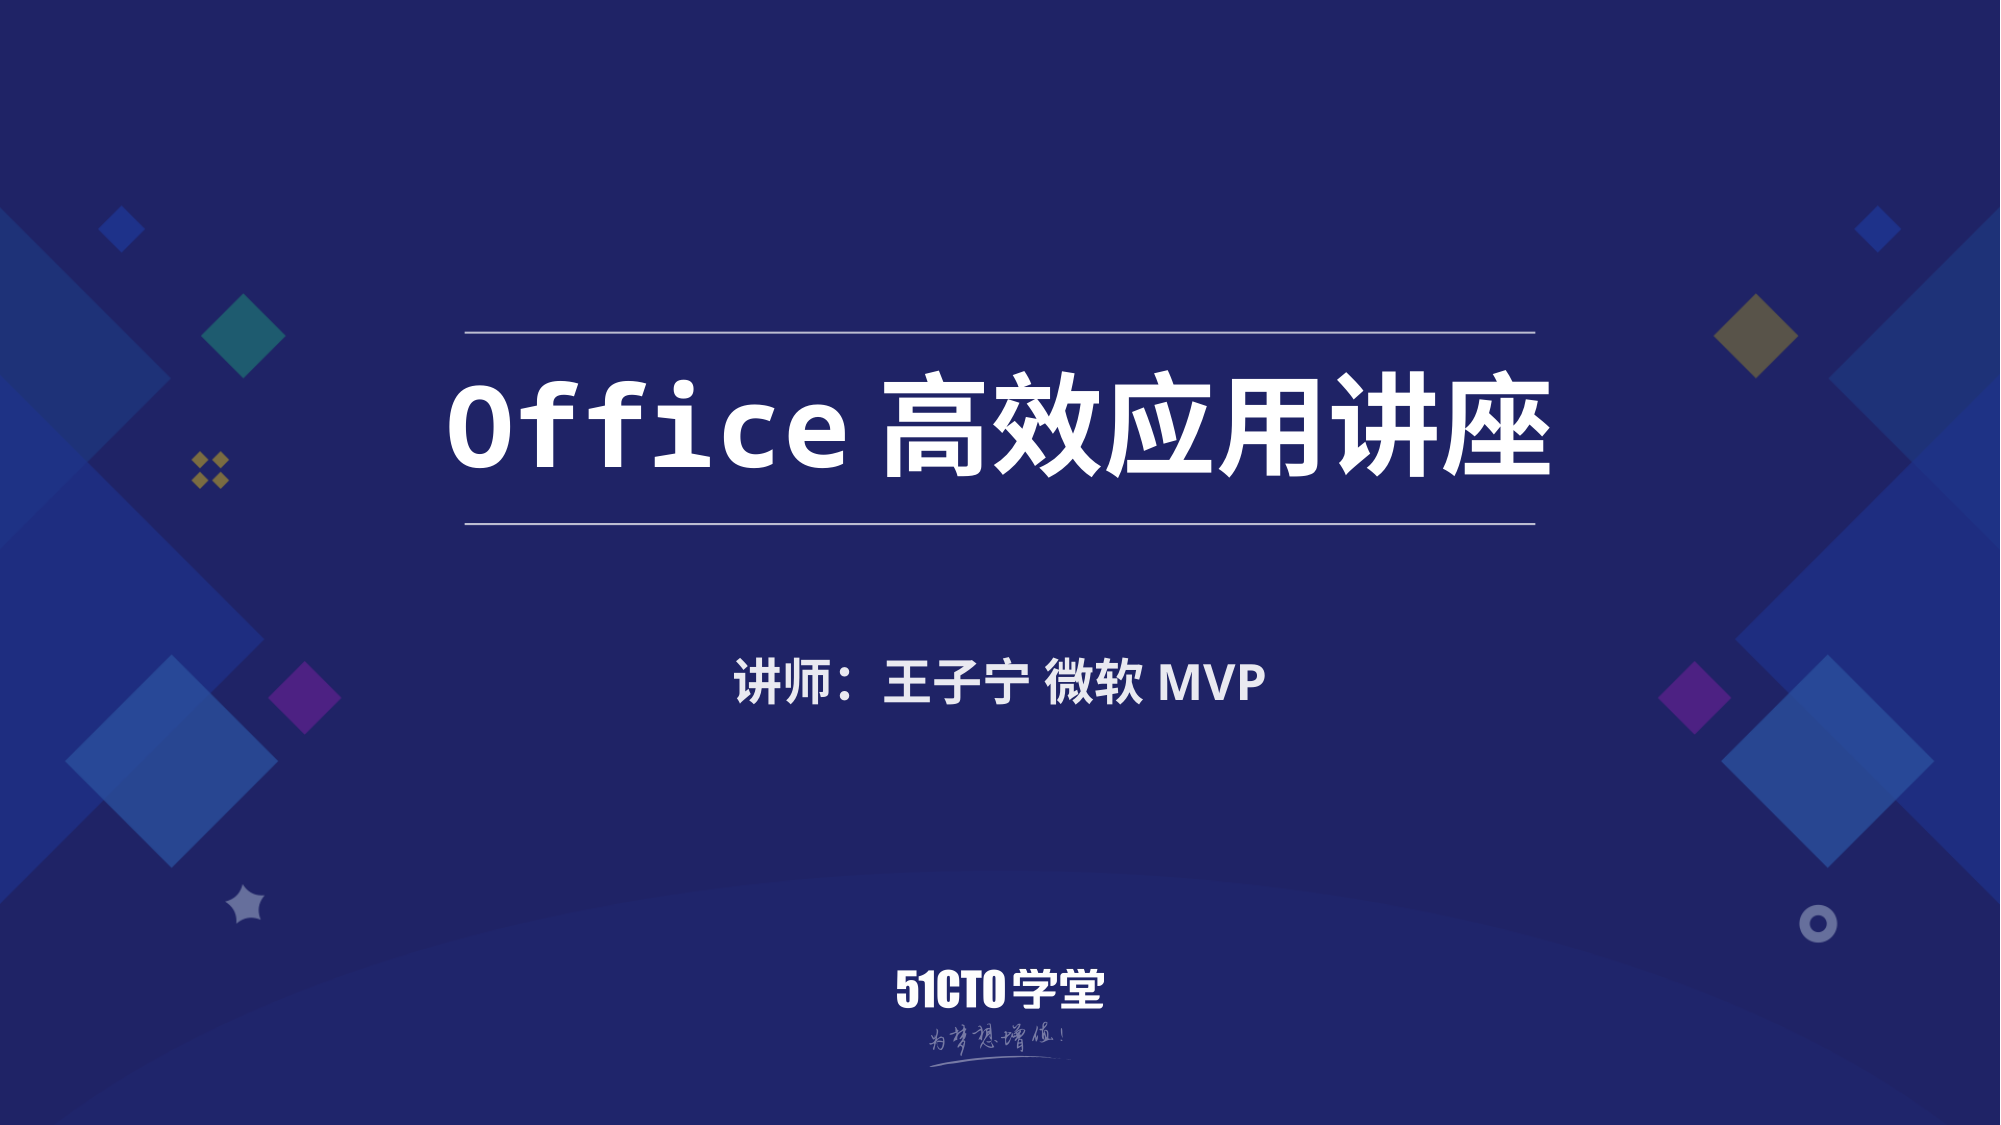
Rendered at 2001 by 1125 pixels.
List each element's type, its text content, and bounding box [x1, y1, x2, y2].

picture [0, 0, 2000, 1125]
text_box 讲师：王子宁 微软MVP [717, 642, 1282, 718]
text_box Office高效应用讲座 [431, 348, 1569, 498]
